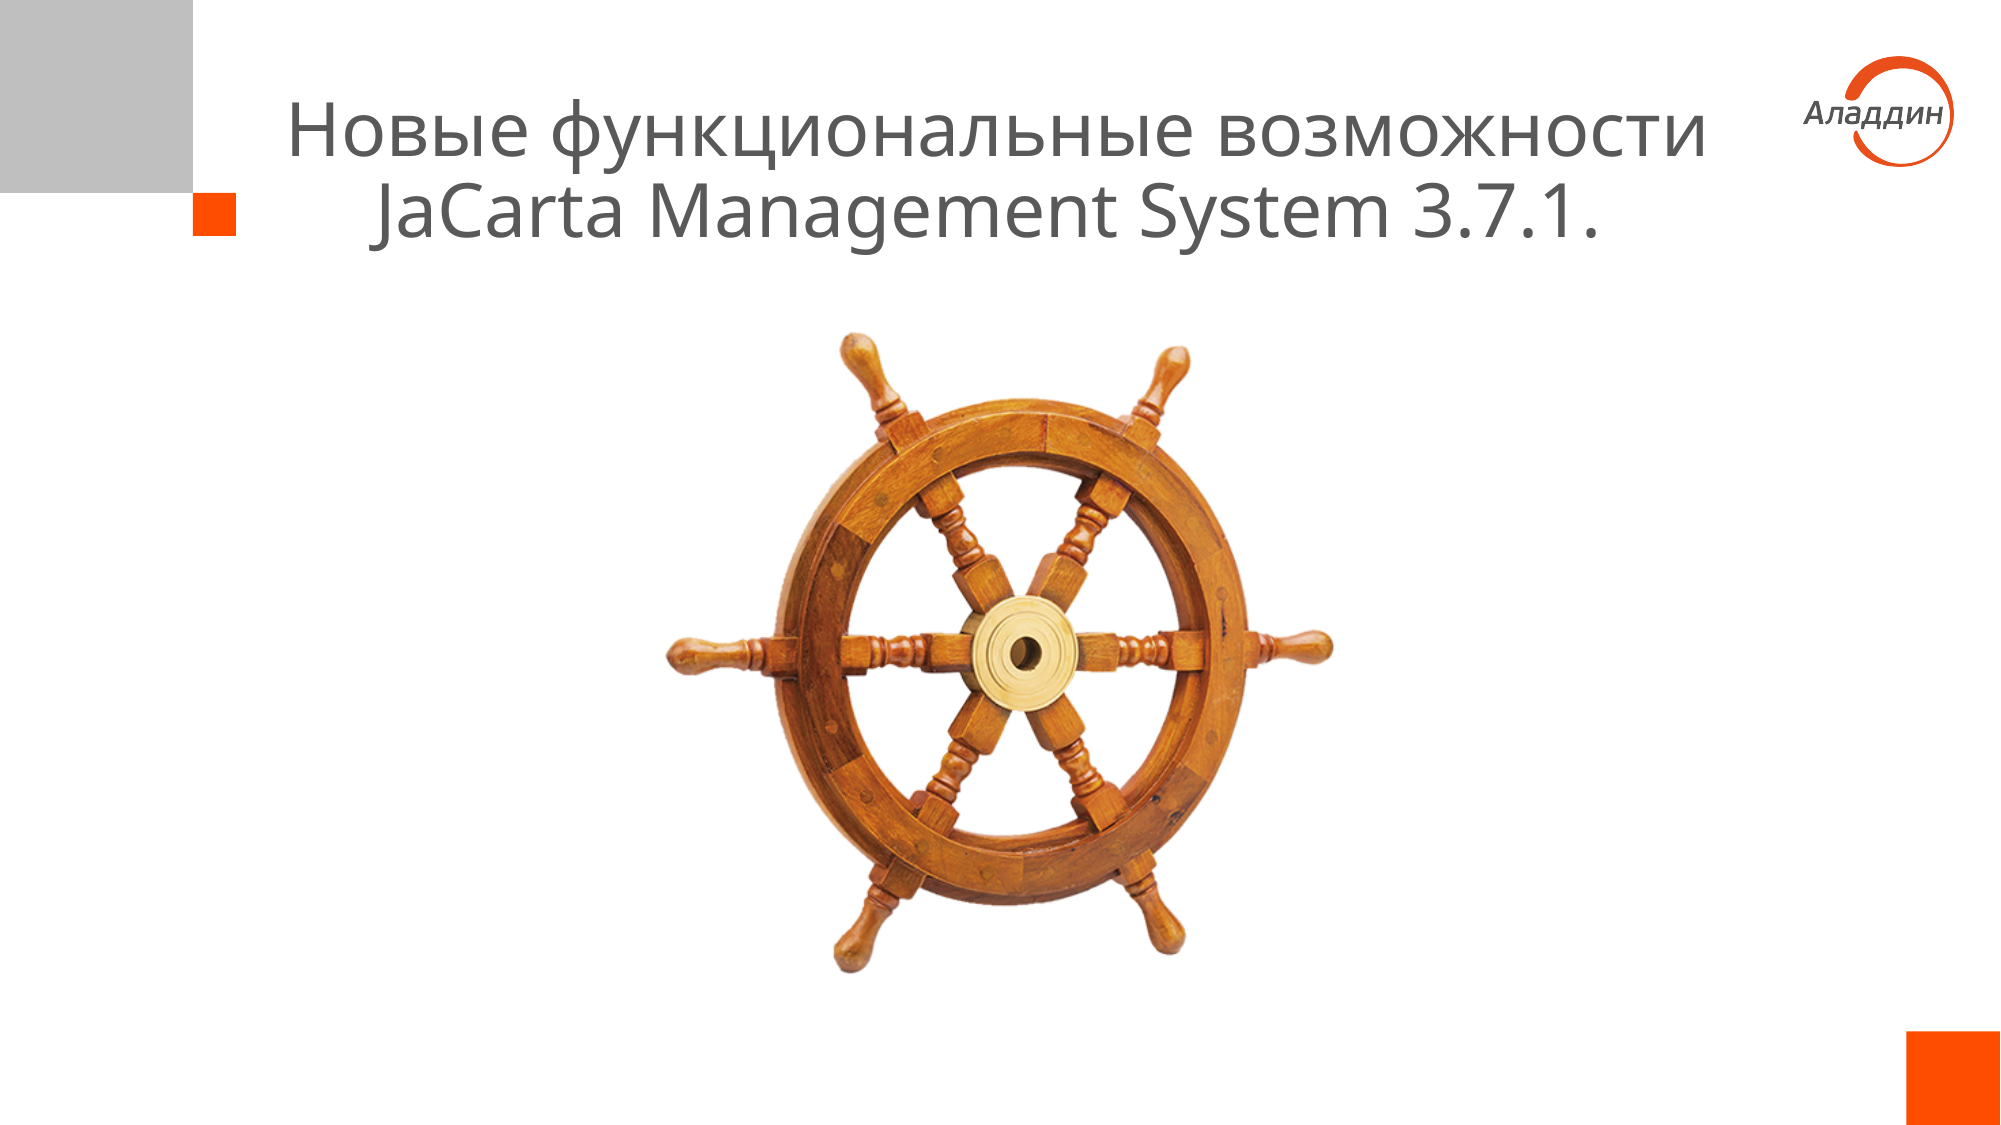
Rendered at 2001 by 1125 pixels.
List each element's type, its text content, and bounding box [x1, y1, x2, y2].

text_box [192, 192, 237, 237]
picture [664, 330, 1336, 976]
text_box [0, 0, 194, 194]
picture [1803, 56, 1954, 167]
text_box Новые функциональные возможности JaCarta Management System 3.7.1. [263, 84, 1734, 331]
text_box [1905, 1030, 2000, 1125]
